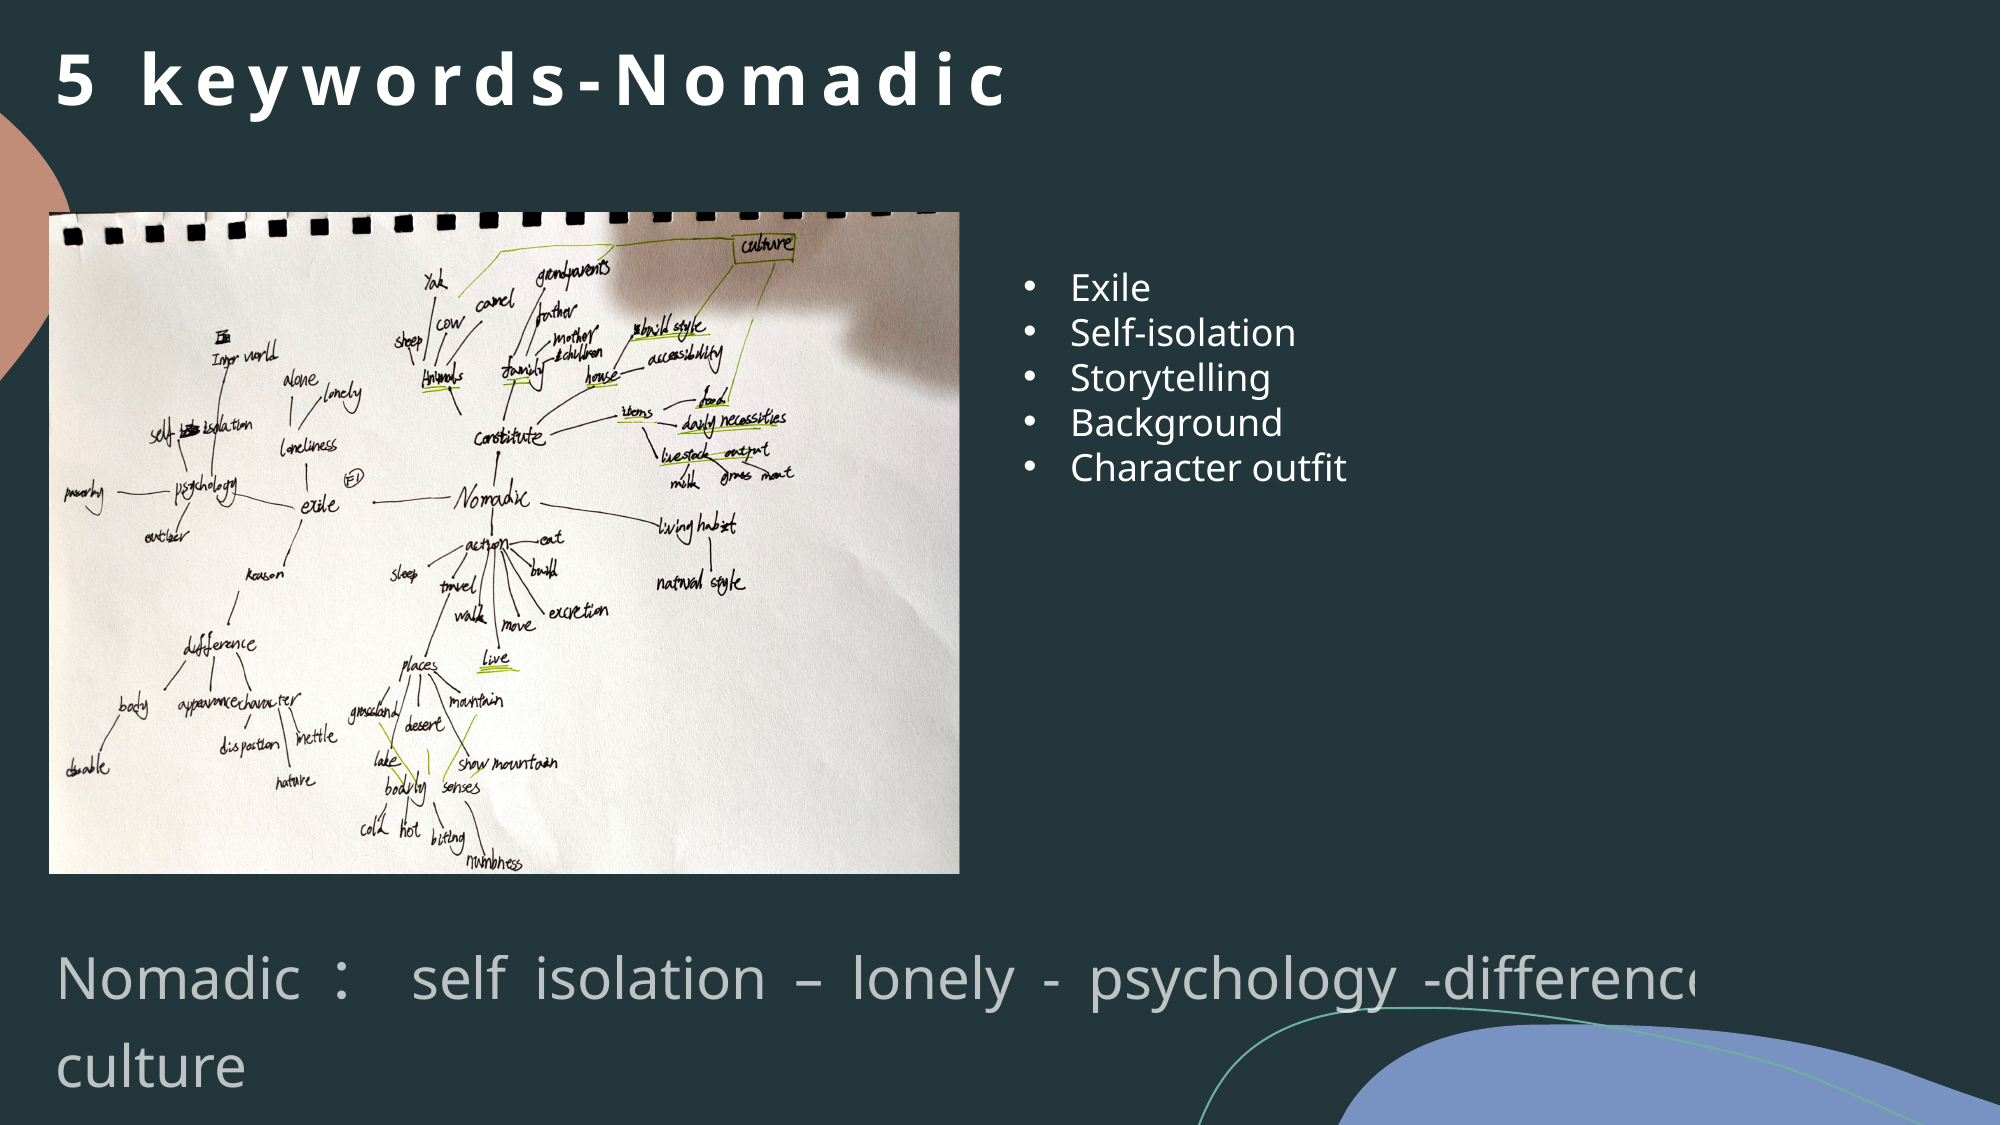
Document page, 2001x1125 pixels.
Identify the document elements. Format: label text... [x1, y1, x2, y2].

subtitle Nomadic：self isolation – lonely - psychology -difference – culture [40, 916, 1791, 1125]
text_box Exile Self-isolation Storytelling Background Character outfit [1008, 256, 1904, 586]
picture [49, 212, 960, 874]
title 5 keywords-Nomadic [40, 36, 1320, 214]
